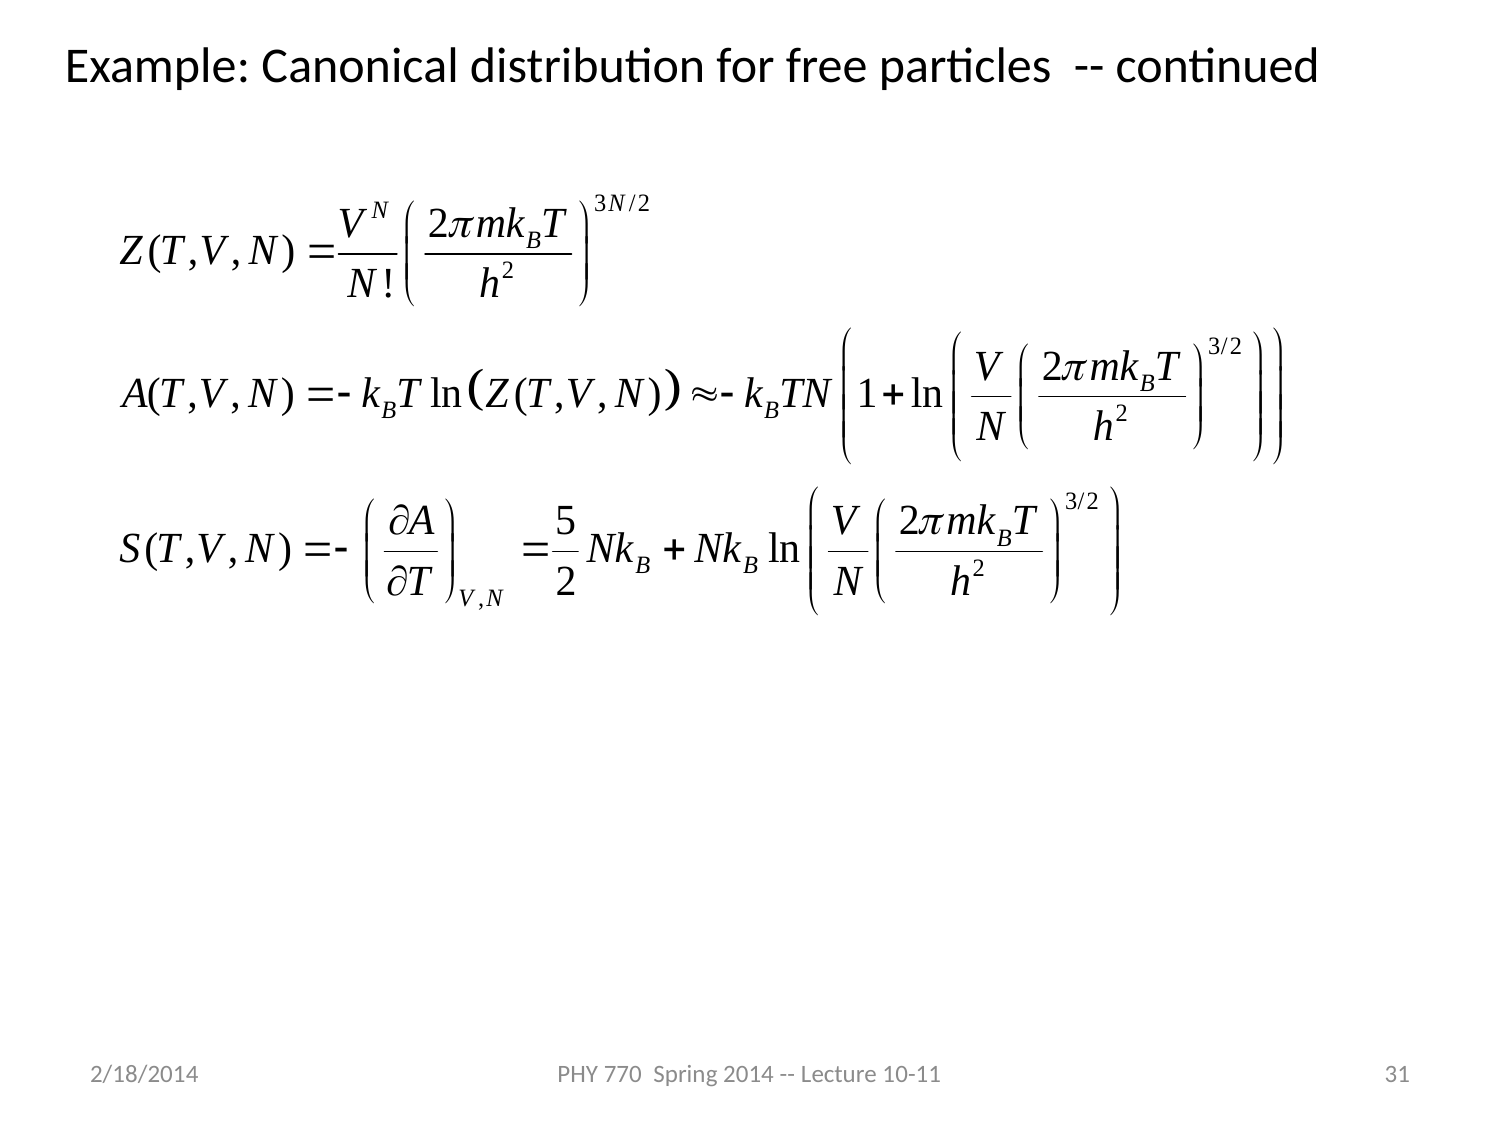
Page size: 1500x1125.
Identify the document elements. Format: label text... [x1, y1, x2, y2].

footer PHY 770 Spring 2014 -- Lecture 10-11 [512, 1042, 988, 1103]
text_box Example: Canonical distribution for free particles -- continued [49, 24, 1463, 100]
slide_number 31 [1074, 1042, 1425, 1103]
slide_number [75, 1042, 425, 1103]
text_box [112, 182, 1295, 626]
